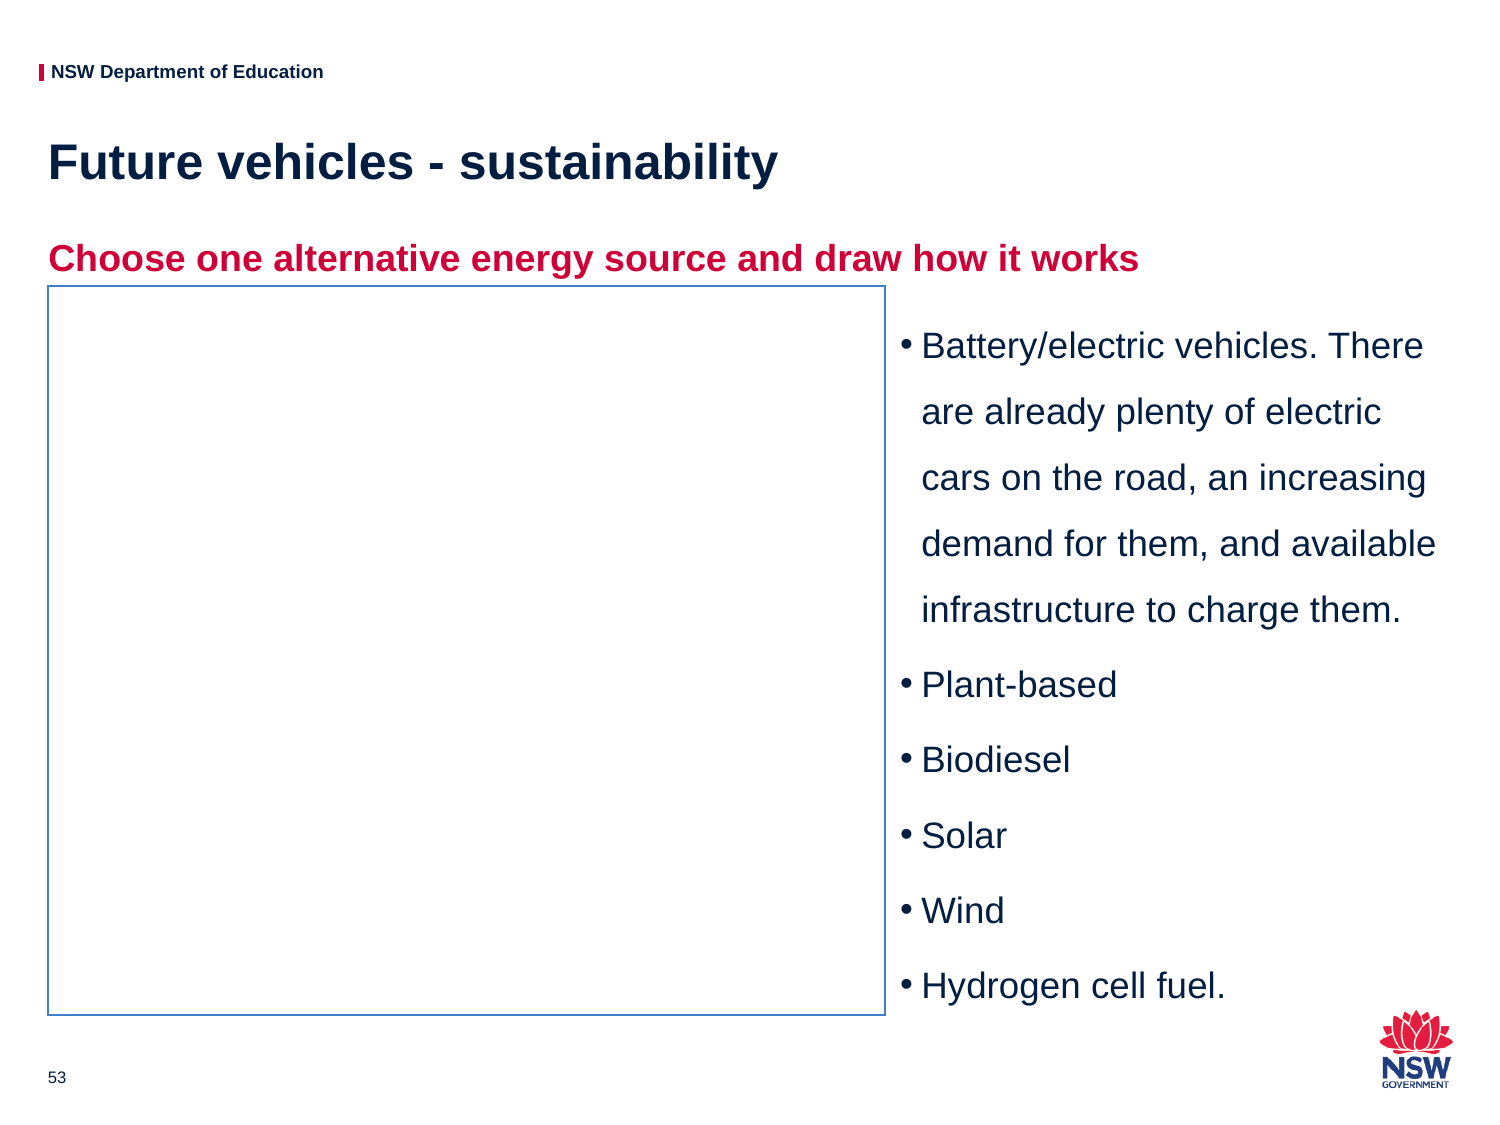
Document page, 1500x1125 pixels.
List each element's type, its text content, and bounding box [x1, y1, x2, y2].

list Battery/electric vehicles. There are already plenty of electric cars on the road, an increasing demand for them, and available infrastructure to charge them. Plant-based Biodiesel Solar Wind Hydrogen cell fuel. [886, 291, 1463, 1016]
text_box [47, 285, 886, 1016]
footer 53 [47, 1026, 99, 1087]
title Future vehicles - sustainability [47, 122, 1463, 205]
list Choose one alternative energy source and draw how it works [48, 204, 1464, 274]
picture [1375, 1016, 1457, 1093]
